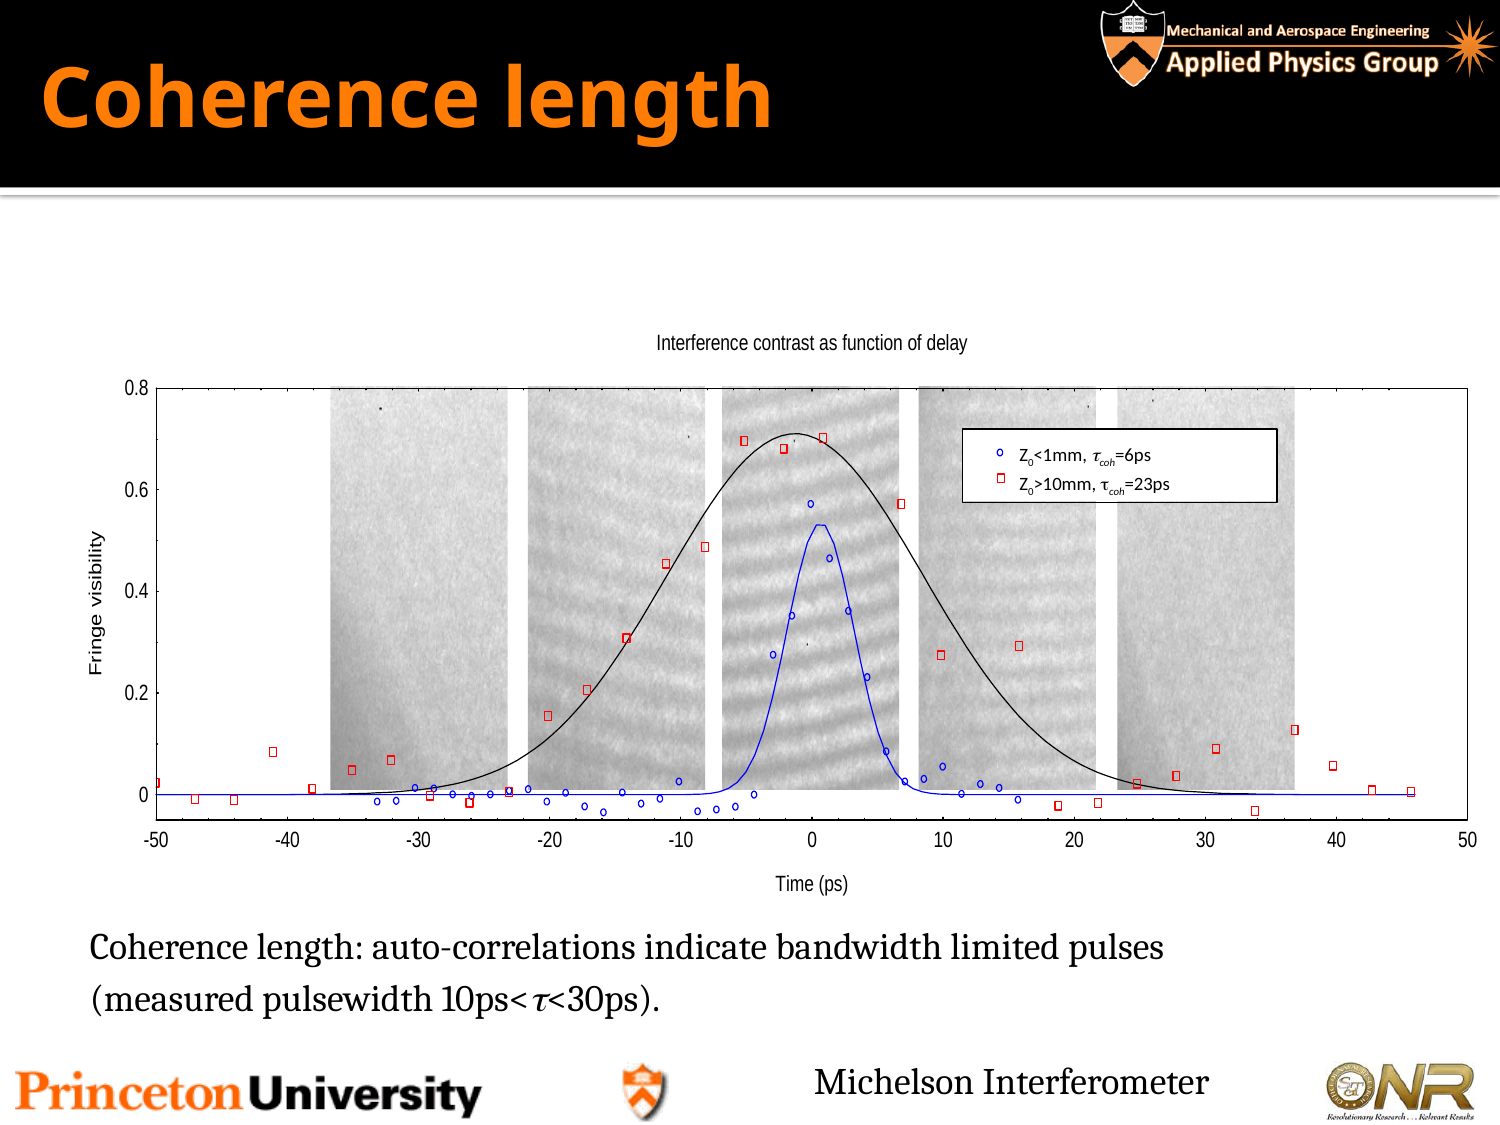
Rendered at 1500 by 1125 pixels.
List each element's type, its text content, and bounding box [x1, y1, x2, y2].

picture [1325, 1061, 1475, 1121]
picture [1100, 0, 1500, 87]
text_box Coherence length: auto-correlations indicate bandwidth limited pulses (measured pulsewidth 10ps<t<30ps). [75, 917, 1435, 1026]
title Coherence length [24, 25, 1163, 163]
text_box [74, 317, 1488, 911]
picture [15, 1062, 675, 1125]
text_box Michelson Interferometer [799, 1049, 1225, 1110]
